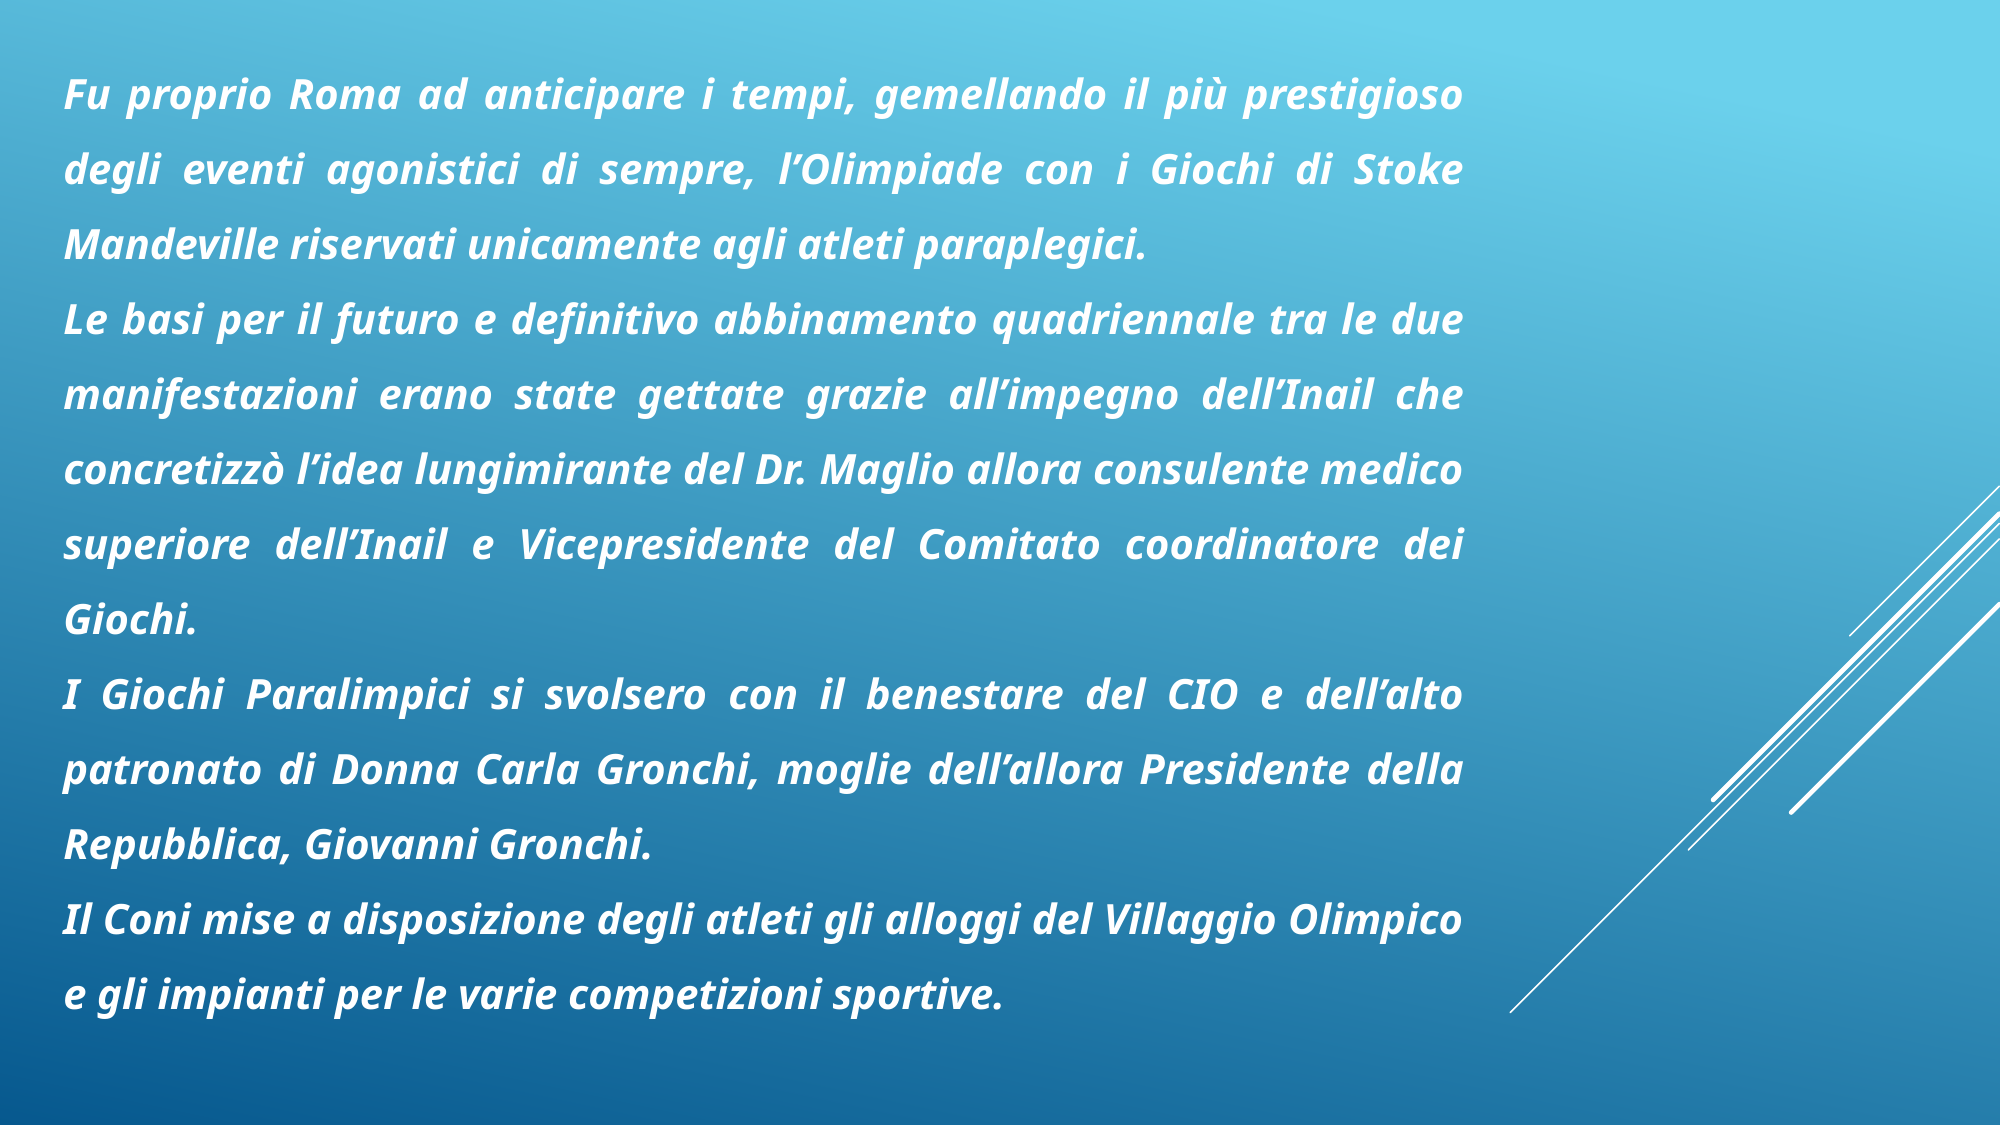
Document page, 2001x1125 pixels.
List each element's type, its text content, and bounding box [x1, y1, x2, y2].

text_box Fu proprio Roma ad anticipare i tempi, gemellando il più prestigioso degli eventi agonistici di sempre, l’Olimpiade con i Giochi di Stoke Mandeville riservati unicamente agli atleti paraplegici. Le basi per il futuro e definitivo abbinamento quadriennale tra le due manifestazioni erano state gettate grazie all’impegno dell’Inail che concretizzò l’idea lungimirante del Dr. Maglio allora consulente medico superiore dell’Inail e Vicepresidente del Comitato coordinatore dei Giochi. I Giochi Paralimpici si svolsero con il benestare del CIO e dell’alto patronato di Donna Carla Gronchi, moglie dell’allora Presidente della Repubblica, Giovanni Gronchi. Il Coni mise a disposizione degli atleti gli alloggi del Villaggio Olimpico e gli impianti per le varie competizioni sportive. [48, 35, 1480, 1025]
